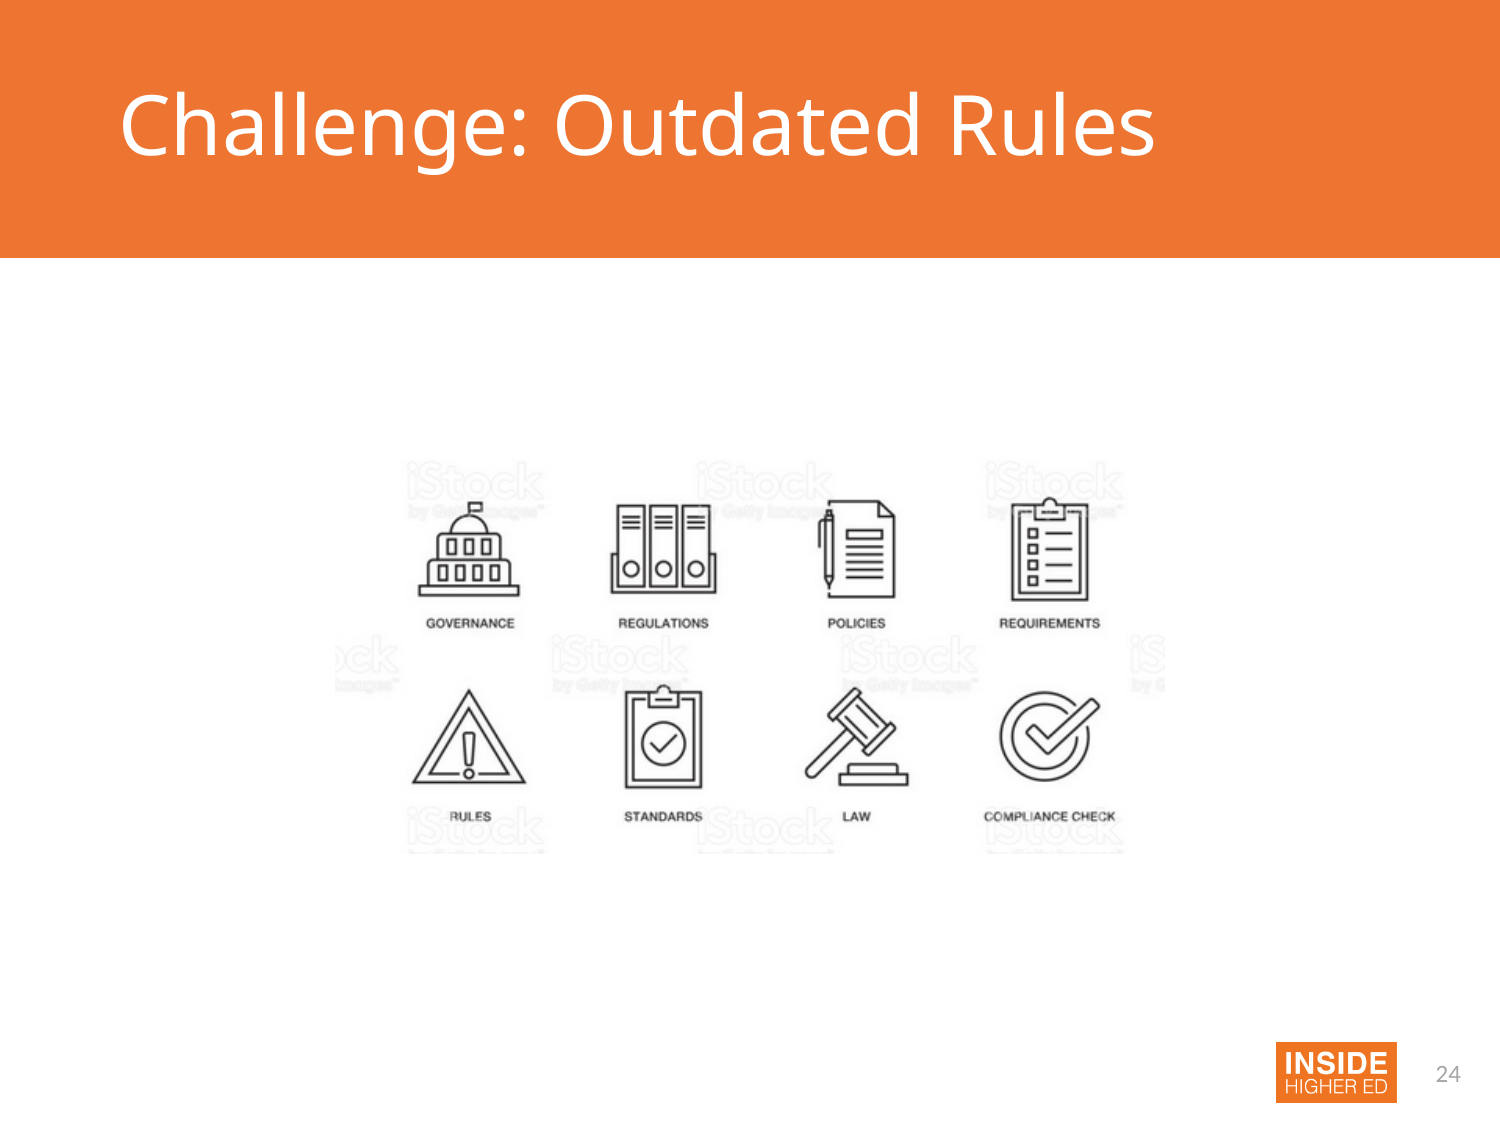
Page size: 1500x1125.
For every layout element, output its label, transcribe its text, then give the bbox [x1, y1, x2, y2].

title Challenge: Outdated Rules [103, 0, 1397, 256]
picture [1276, 1042, 1397, 1103]
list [335, 458, 1165, 854]
